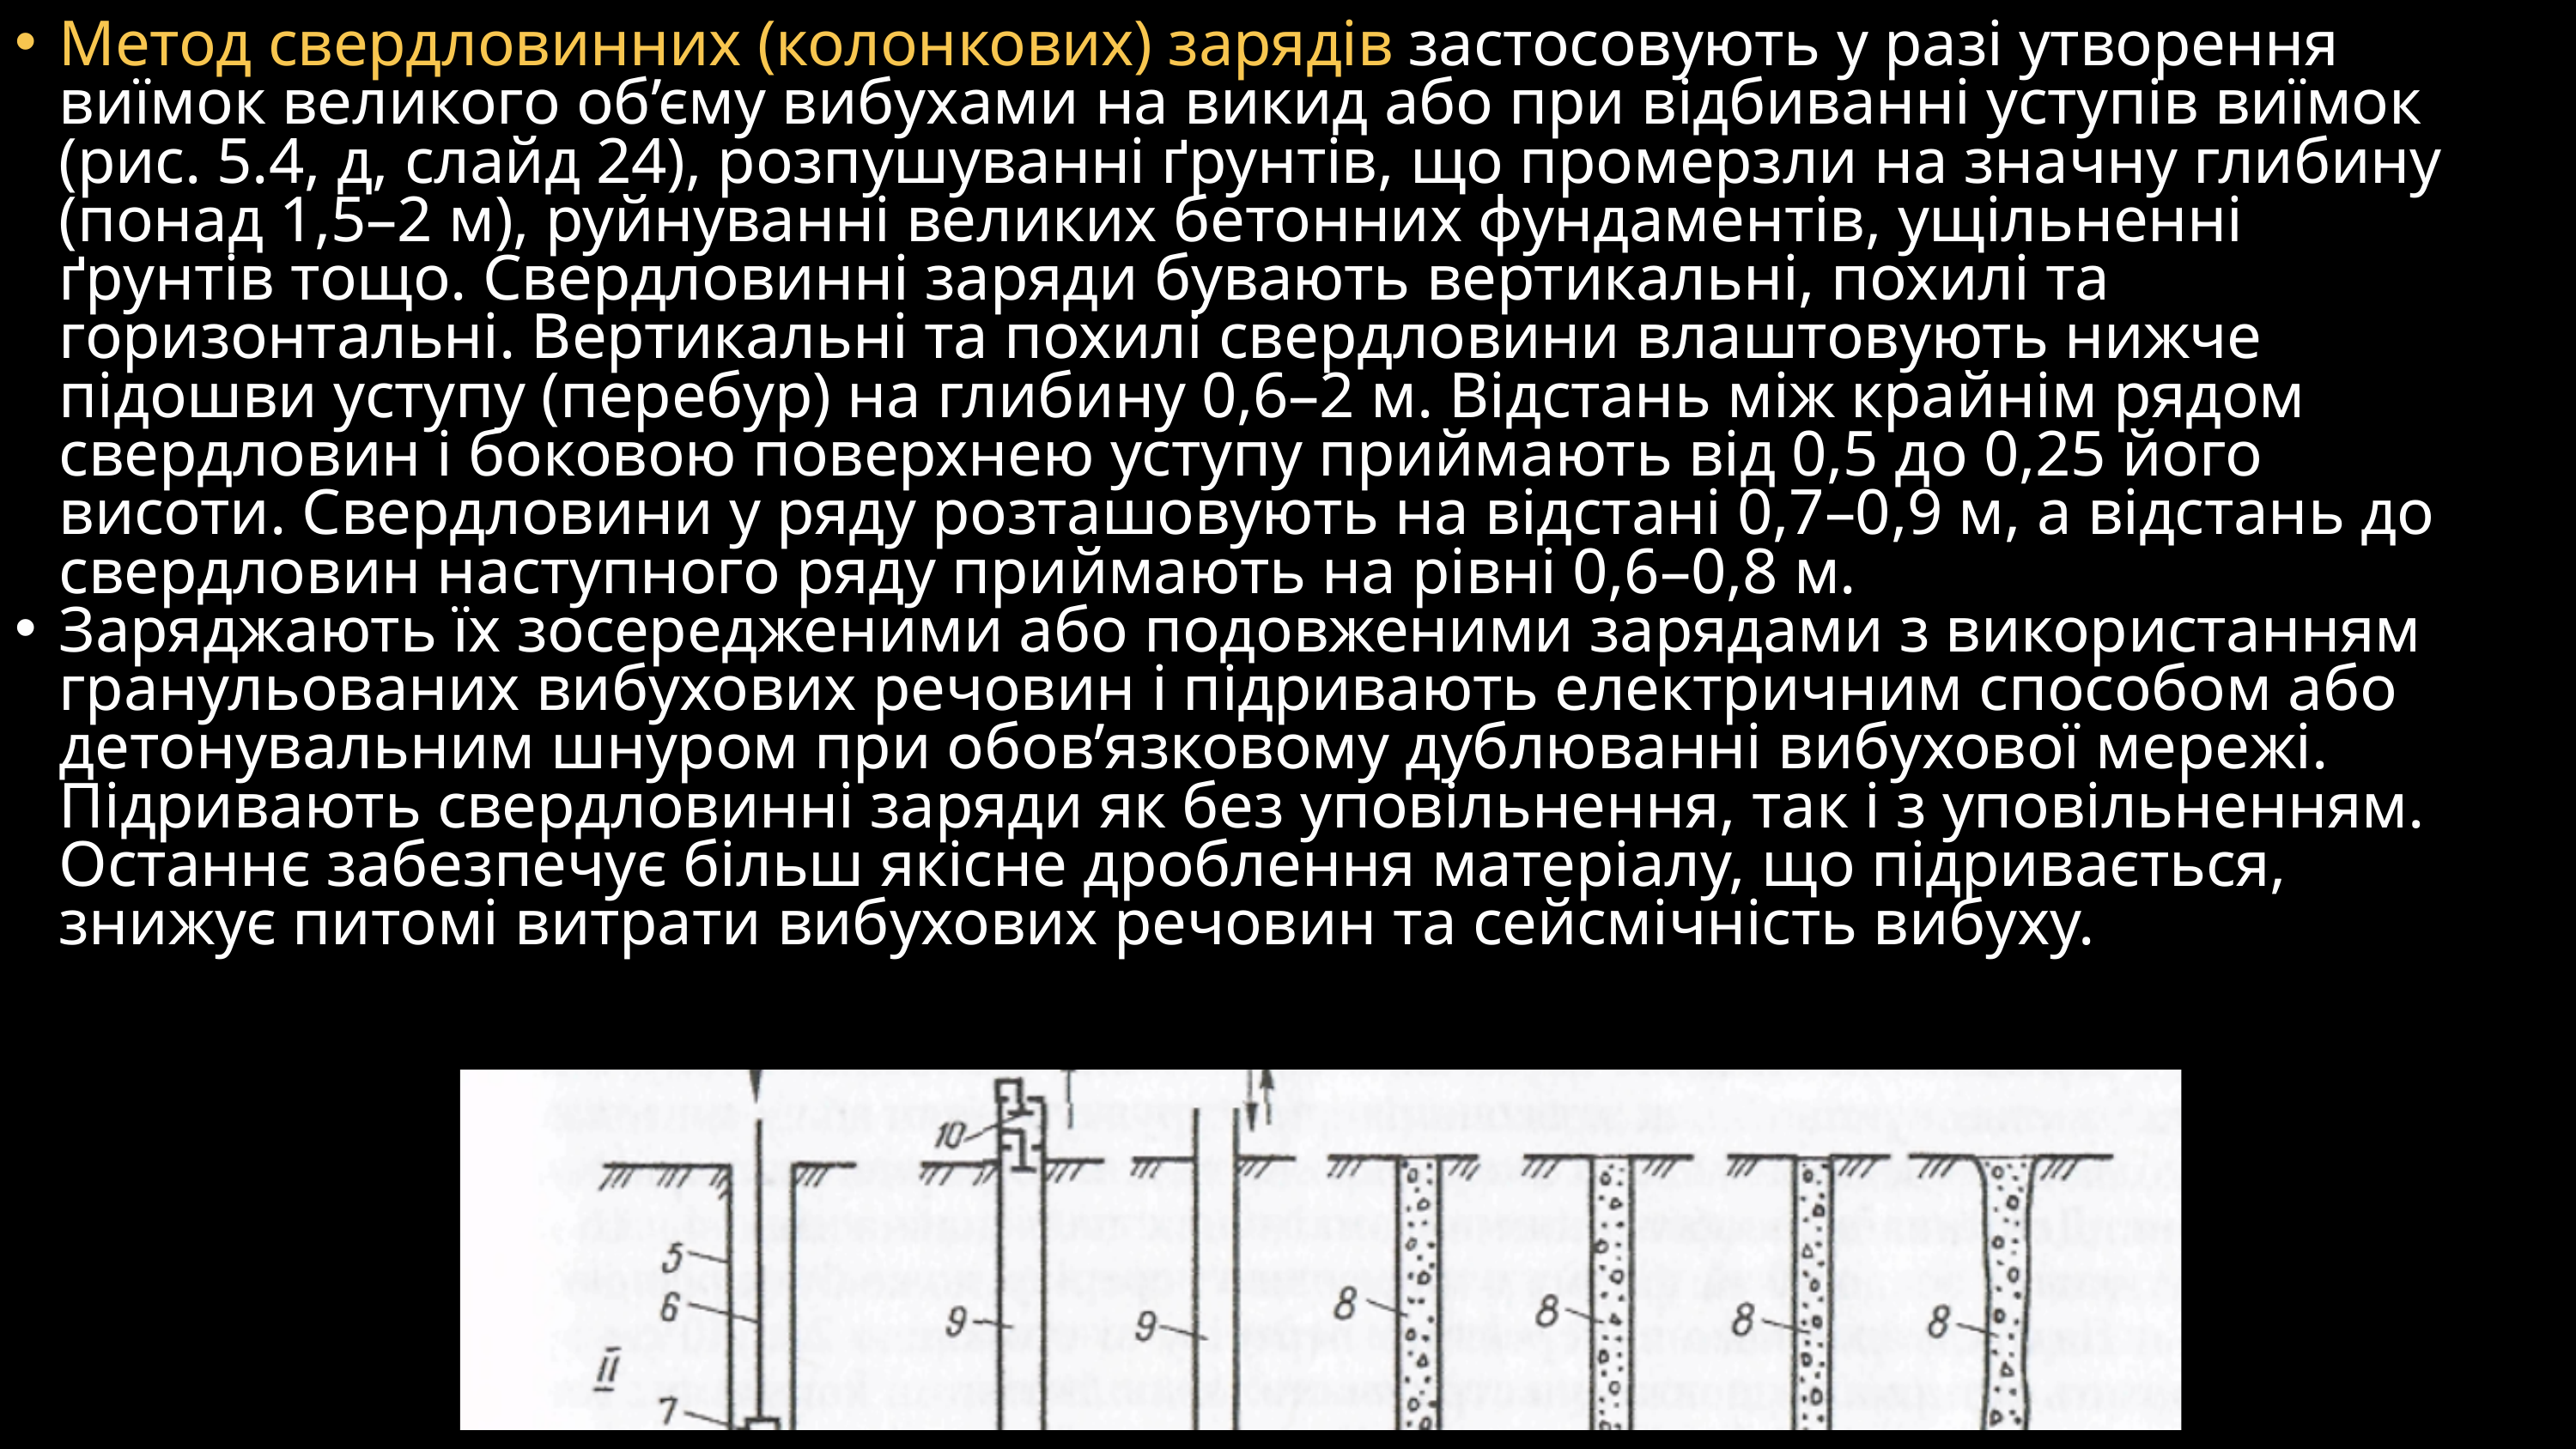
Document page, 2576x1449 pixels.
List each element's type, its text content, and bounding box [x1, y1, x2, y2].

text_box [459, 1070, 2182, 1430]
text_box Метод свердловинних (колонкових) зарядів застосовують у разі утворення виїмок великого об’єму вибухами на викид або при відбиванні уступів виїмок (рис. 5.4, д, слайд 24), розпушуванні ґрунтів, що промерзли на значну глибину (понад 1,5–2 м), руйнуванні великих бетонних фундаментів, ущільненні ґрунтів тощо. Свердловинні заряди бувають вертикальні, похилі та горизонтальні. Вертикальні та похилі свердловини влаштовують нижче підошви уступу (перебур) на глибину 0,6–2 м. Відстань між крайнім рядом свердловин і боковою поверхнею уступу приймають від 0,5 до 0,25 його висоти. Свердловини у ряду розташовують на відстані 0,7–0,9 м, а відстань до свердловин наступного ряду приймають на рівні 0,6–0,8 м. Заряджають їх зосередженими або подовженими зарядами з використанням гранульованих вибухових речовин і підривають електричним способом або детонувальним шнуром при обов’язковому дублюванні вибухової мережі. Підривають свердловинні заряди як без уповільнення, так і з уповільненням. Останнє забезпечує більш якісне дроблення матеріалу, що підривається, знижує питомі витрати вибухових речовин та сейсмічність вибуху. [0, 19, 2465, 1016]
